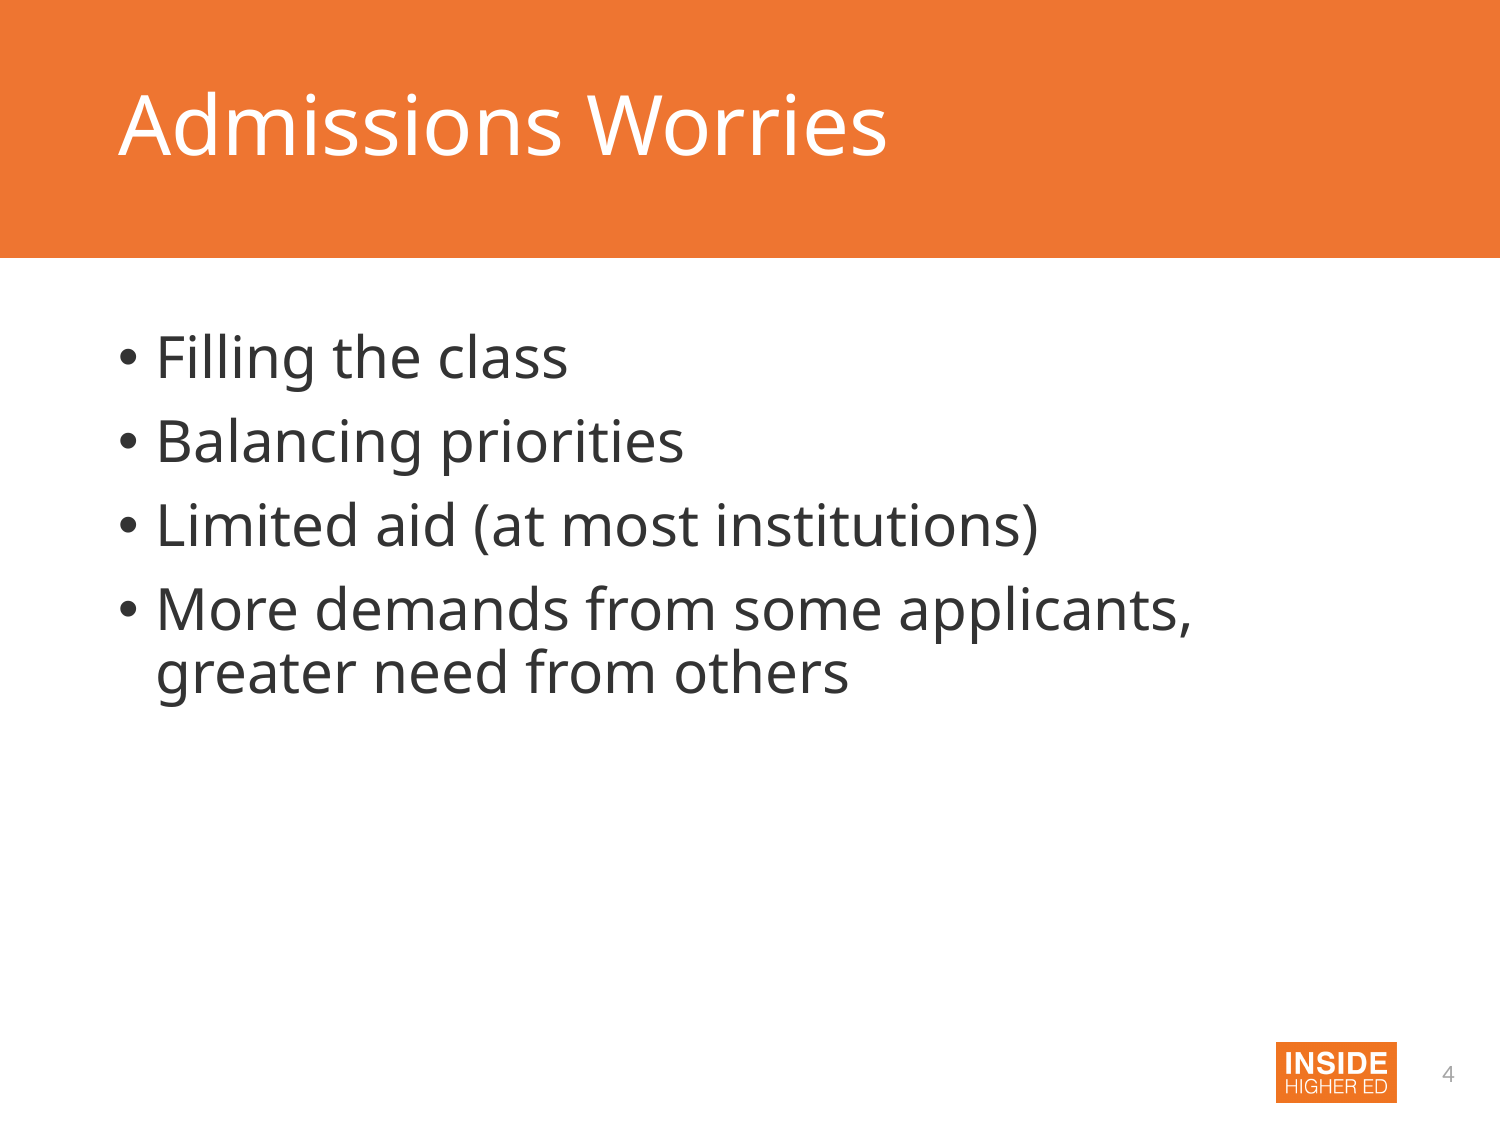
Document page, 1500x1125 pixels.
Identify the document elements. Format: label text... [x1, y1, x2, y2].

picture [1276, 1042, 1397, 1103]
list Filling the class Balancing priorities Limited aid (at most institutions) More demands from some applicants, greater need from others [103, 321, 1397, 992]
title Admissions Worries [103, 0, 1397, 256]
